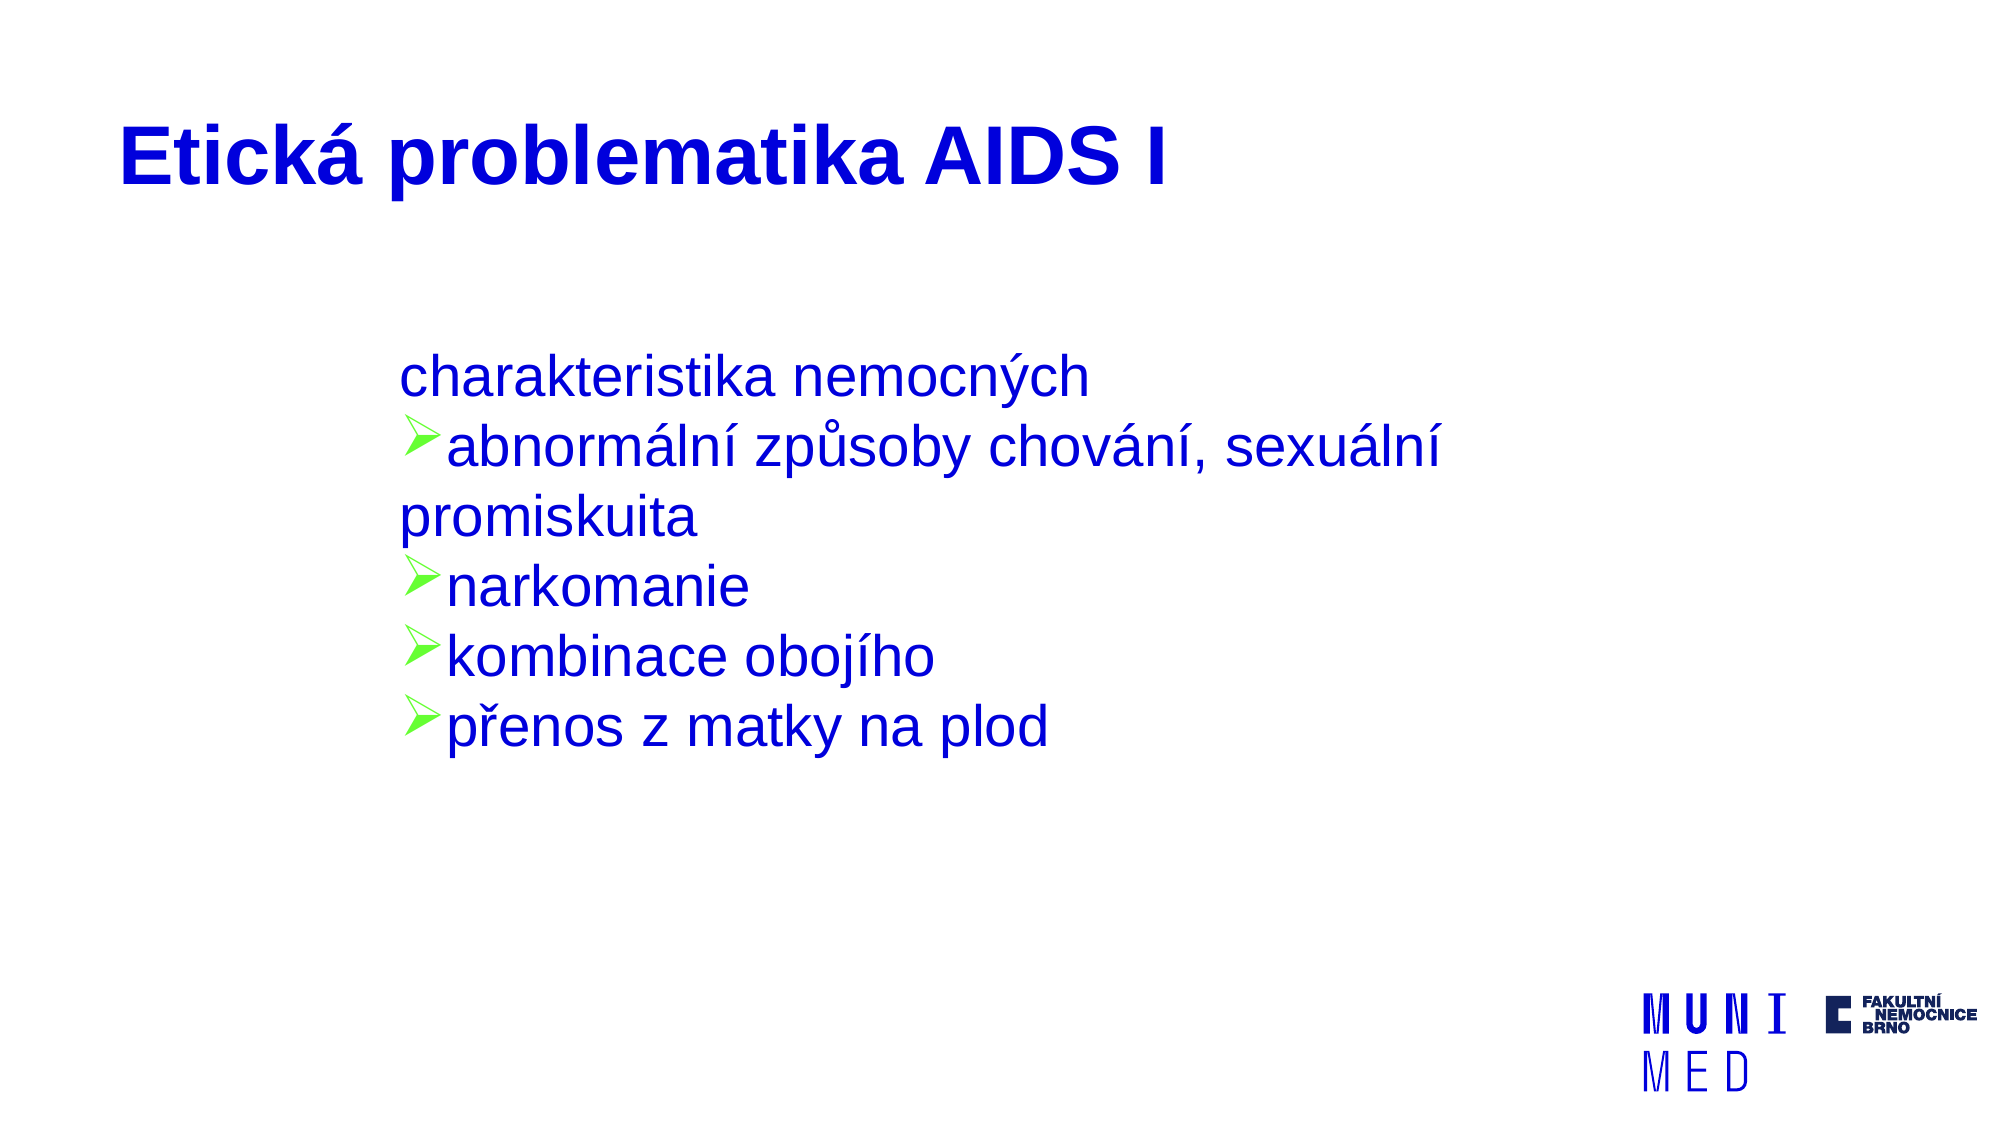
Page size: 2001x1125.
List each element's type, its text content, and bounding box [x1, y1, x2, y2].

title Etická problematika AIDS I [118, 118, 1883, 193]
list charakteristika nemocných abnormální způsoby chování, sexuální promiskuita narkomanie kombinace obojího přenos z matky na plod [399, 338, 1750, 1081]
